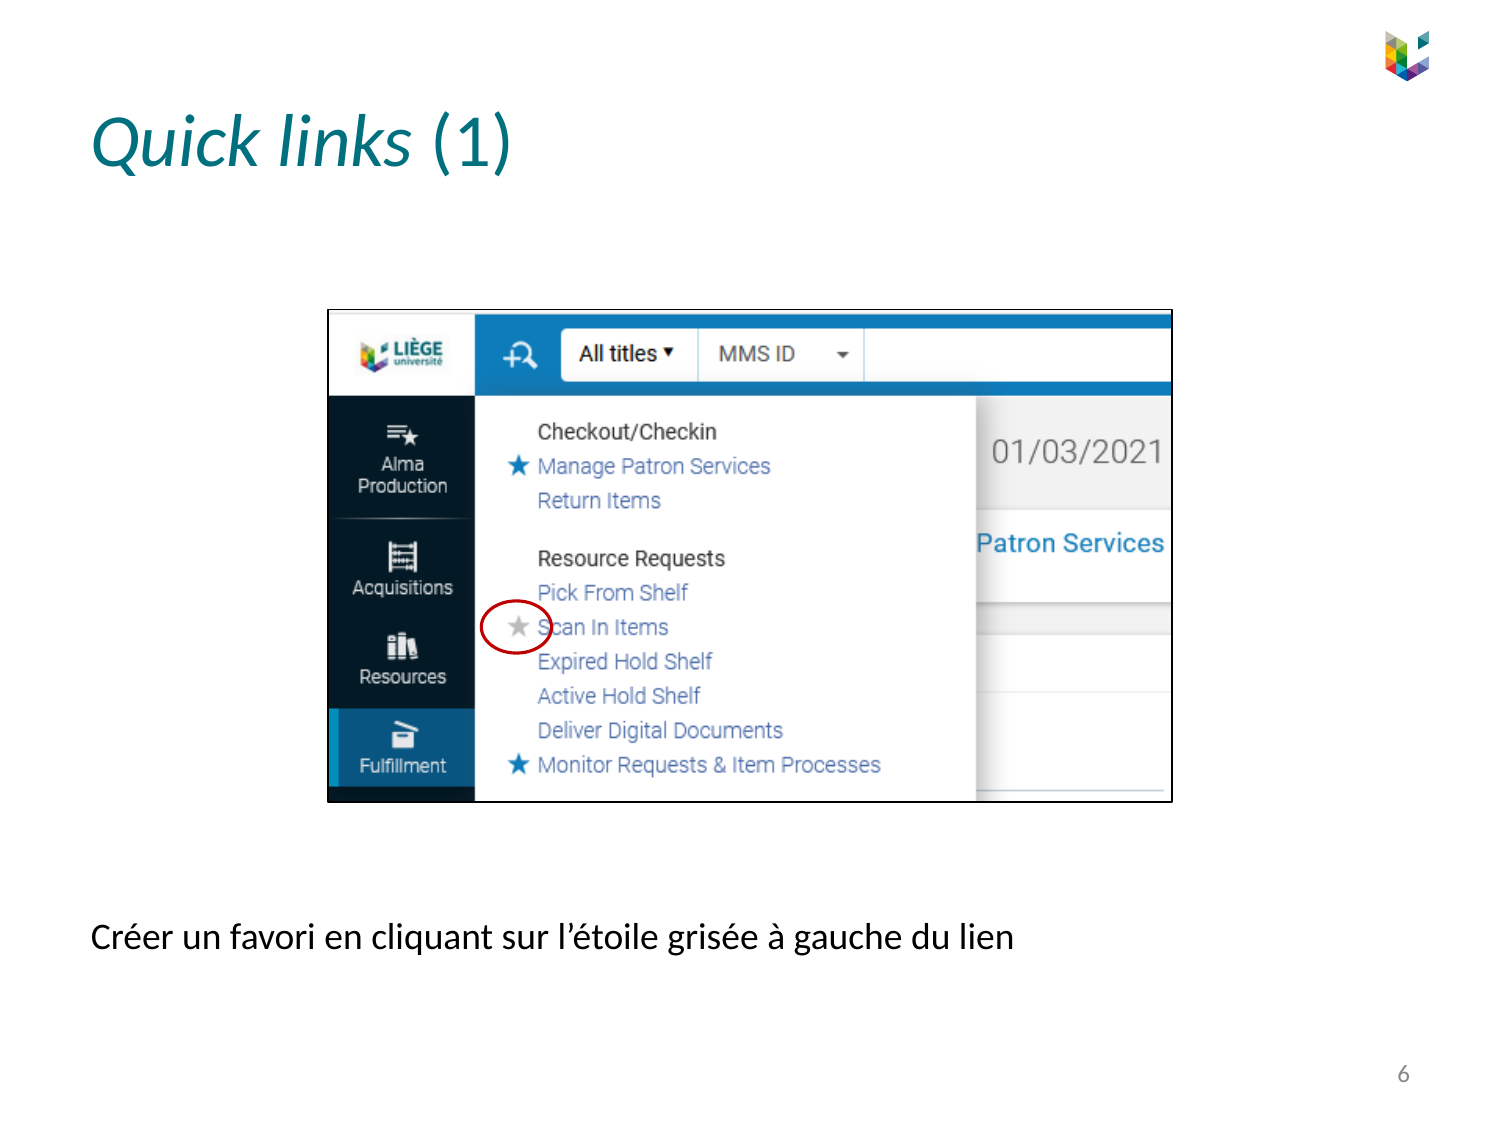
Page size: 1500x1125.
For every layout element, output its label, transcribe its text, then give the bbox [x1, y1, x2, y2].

slide_number 6 [1074, 1042, 1425, 1103]
text_box Créer un favori en cliquant sur l’étoile grisée à gauche du lien [75, 904, 1425, 965]
text_box Quick links (1) [74, 85, 1425, 188]
picture [1366, 11, 1448, 101]
picture [328, 310, 1172, 802]
